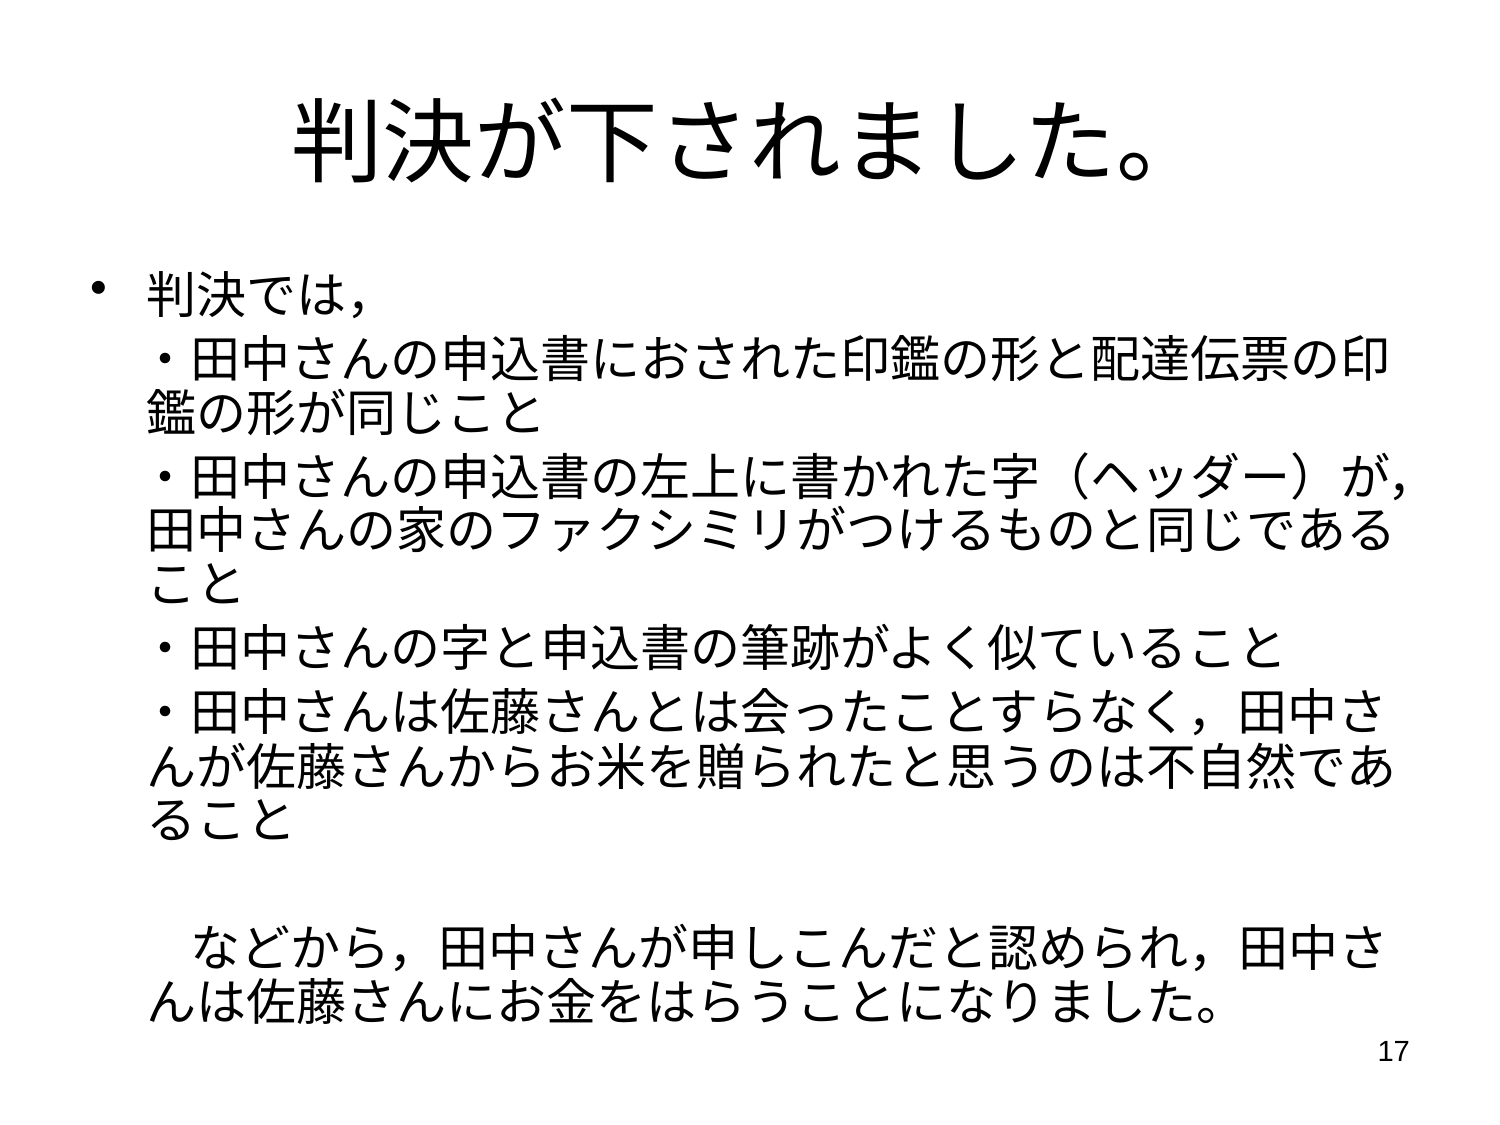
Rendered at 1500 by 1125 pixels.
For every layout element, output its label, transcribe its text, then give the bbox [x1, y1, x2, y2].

slide_number 17 [1074, 1024, 1425, 1103]
title 判決が下されました。 [75, 45, 1425, 233]
list 判決では， ・田中さんの申込書におされた印鑑の形と配達伝票の印鑑の形が同じこと ・田中さんの申込書の左上に書かれた字（ヘッダー）が，田中さんの家のファクシミリがつけるものと同じであること ・田中さんの字と申込書の筆跡がよく似ていること ・田中さんは佐藤さんとは会ったことすらなく，田中さんが佐藤さんからお米を贈られたと思うのは不自然であること などから，田中さんが申しこんだと認められ，田中さんは佐藤さんにお金をはらうことになりました。 [75, 262, 1425, 1005]
